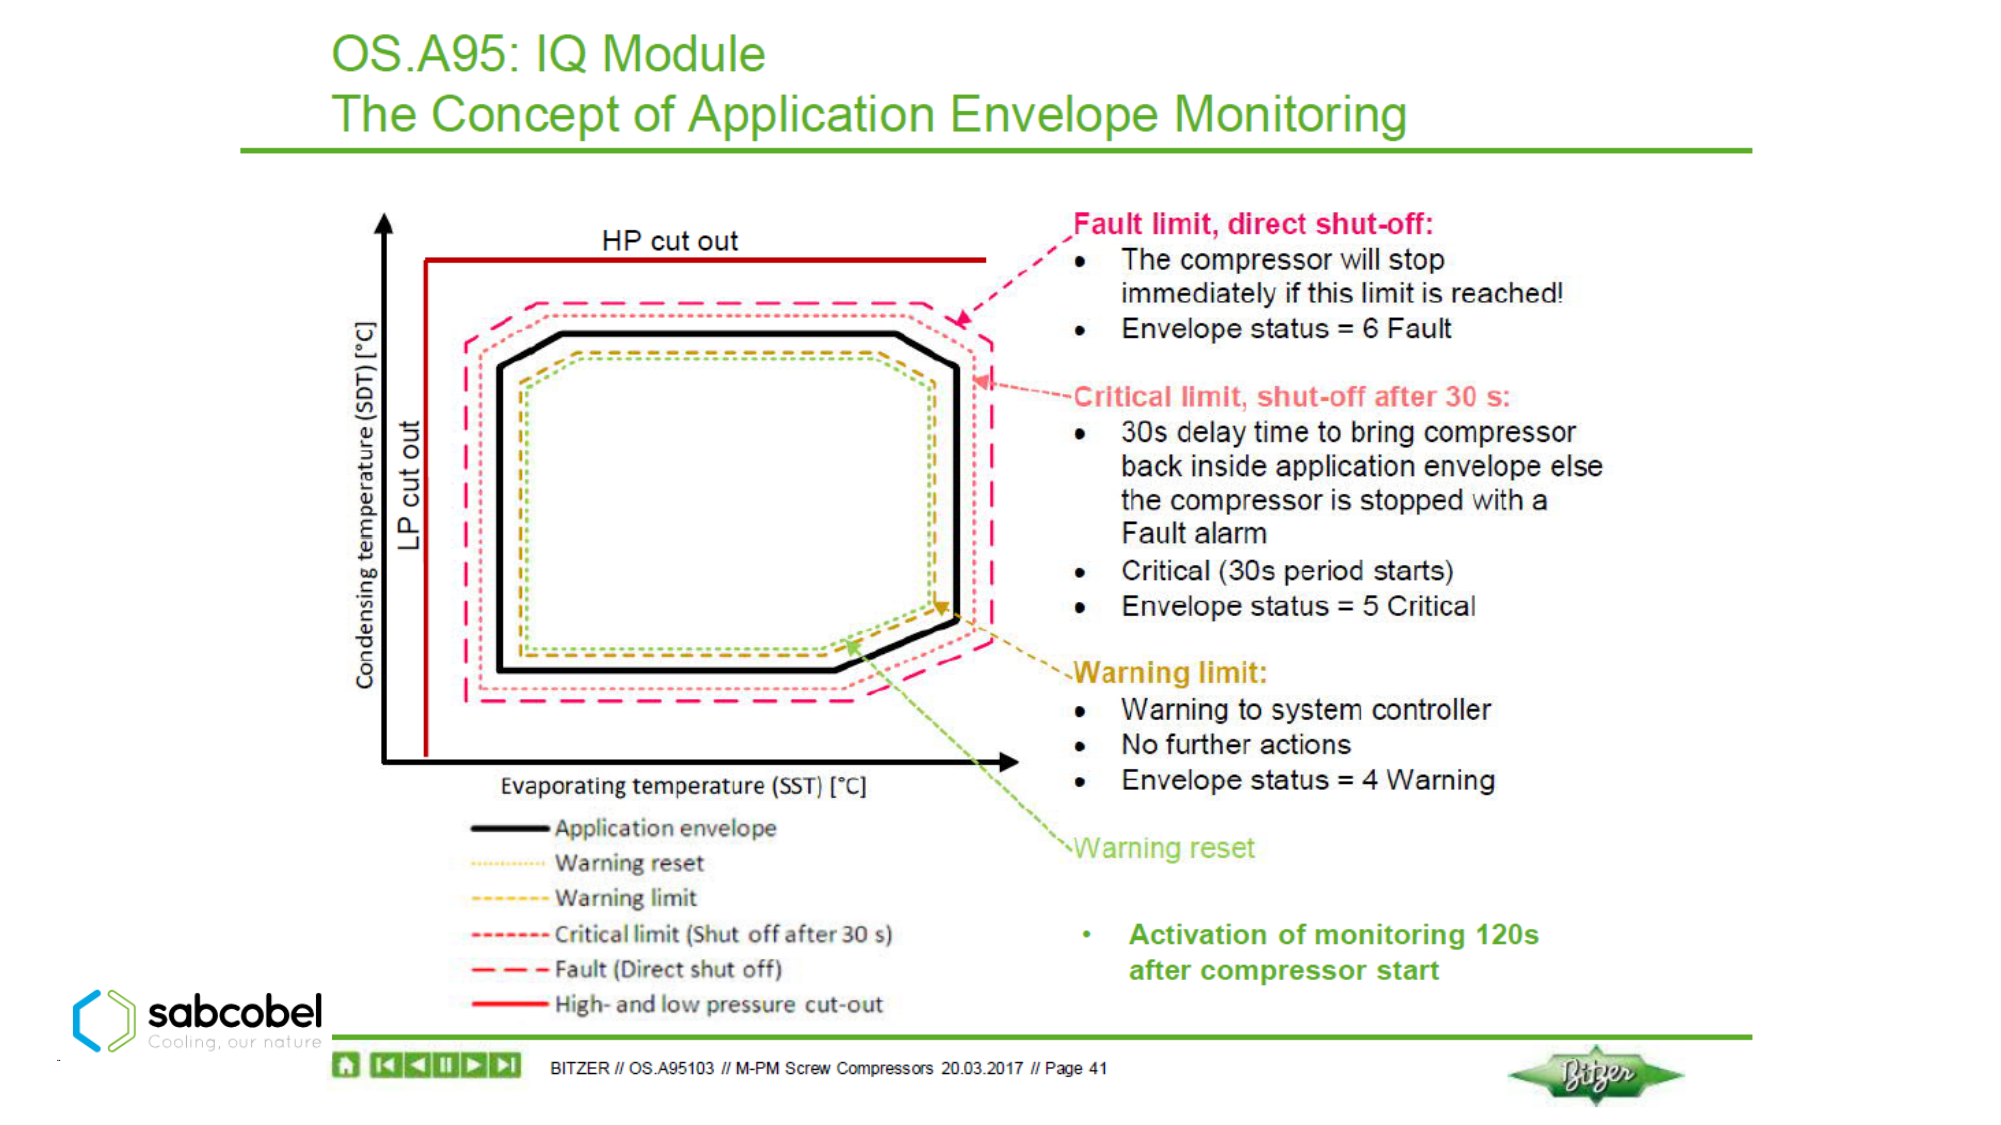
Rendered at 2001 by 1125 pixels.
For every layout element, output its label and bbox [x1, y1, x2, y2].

picture [57, 0, 1795, 1125]
